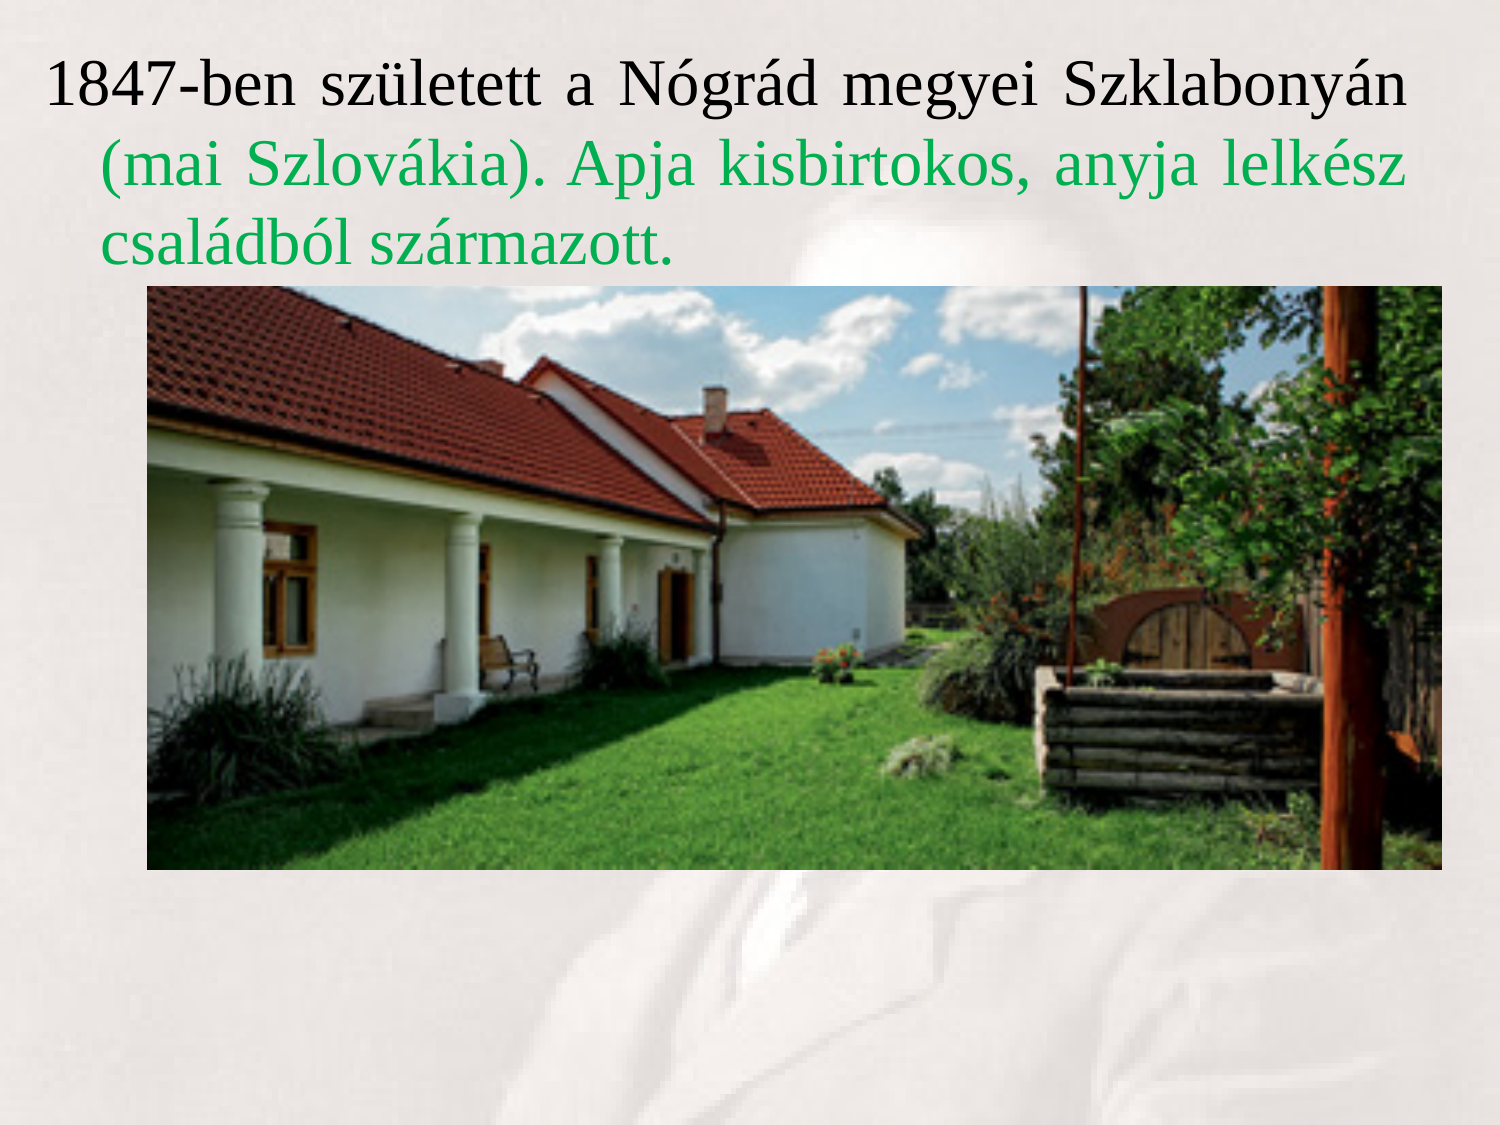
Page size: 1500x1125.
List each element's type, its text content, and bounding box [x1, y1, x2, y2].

picture [147, 285, 1442, 870]
list 1847-ben született a Nógrád megyei Szklabonyán (mai Szlovákia). Apja kisbirtokos, anyja lelkész családból származott. [29, 30, 1425, 1094]
